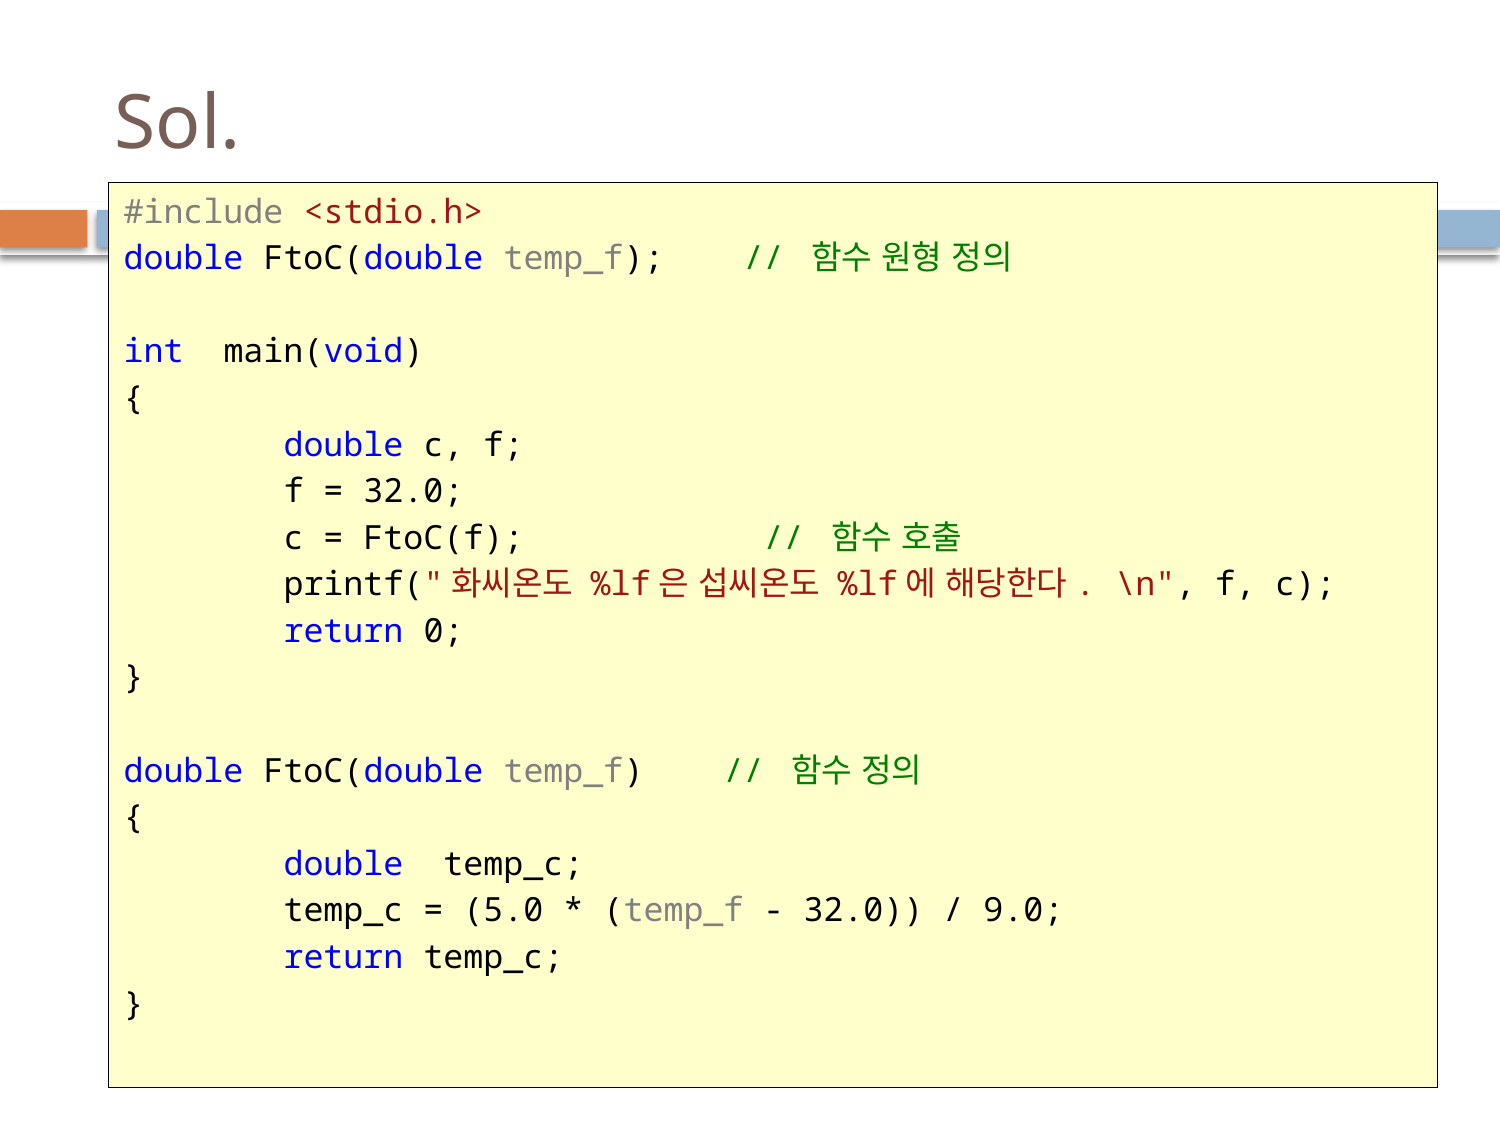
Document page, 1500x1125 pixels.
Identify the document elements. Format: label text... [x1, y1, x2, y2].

title Sol. [99, 37, 1438, 200]
text_box #include <stdio.h> double FtoC(double temp_f); // 함수 원형 정의 int main(void) { double c, f; f = 32.0; c = FtoC(f); // 함수 호출 printf("화씨온도 %lf은 섭씨온도 %lf에 해당한다. \n", f, c); return 0; } double FtoC(double temp_f) // 함수 정의 { double temp_c; temp_c = (5.0 * (temp_f - 32.0)) / 9.0; return temp_c; } [108, 182, 1438, 1088]
